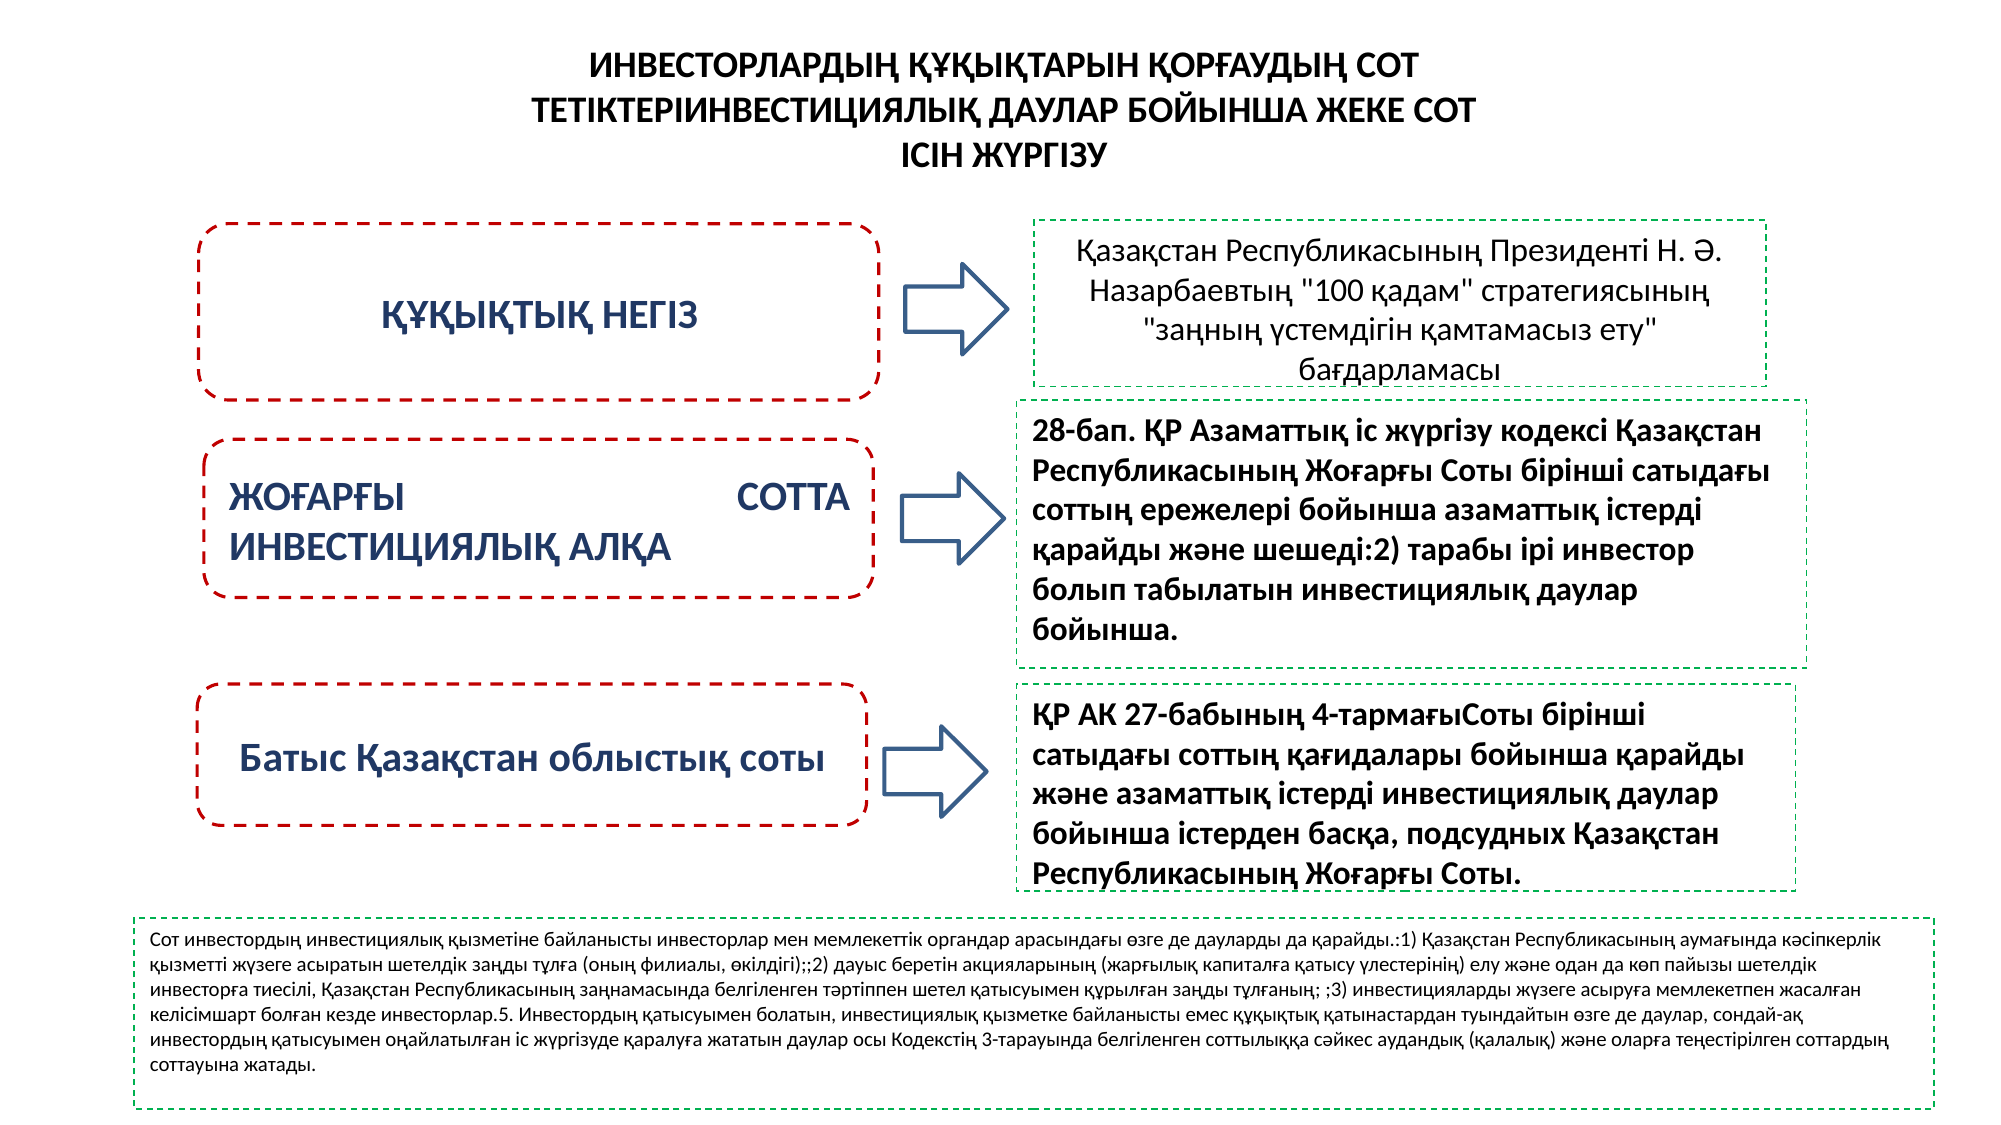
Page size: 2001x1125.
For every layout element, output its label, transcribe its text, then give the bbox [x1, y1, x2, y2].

text_box ЖОҒАРҒЫ СОТТА ИНВЕСТИЦИЯЛЫҚ АЛҚА [203, 439, 874, 598]
text_box 28-бап. ҚР Азаматтық іс жүргізу кодексі Қазақстан Республикасының Жоғарғы Соты бірінші сатыдағы соттың ережелері бойынша азаматтық істерді қарайды және шешеді:2) тарабы ірі инвестор болып табылатын инвестициялық даулар бойынша. [1016, 399, 1807, 668]
text_box [905, 263, 1008, 355]
text_box Сот инвестордың инвестициялық қызметіне байланысты инвесторлар мен мемлекеттік органдар арасындағы өзге де дауларды да қарайды.:1) Қазақстан Республикасының аумағында кәсіпкерлік қызметті жүзеге асыратын шетелдік заңды тұлға (оның филиалы, өкілдігі);;2) дауыс беретін акцияларының (жарғылық капиталға қатысу үлестерінің) елу және одан да көп пайызы шетелдік инвесторға тиесілі, Қазақстан Республикасының заңнамасында белгіленген тәртіппен шетел қатысуымен құрылған заңды тұлғаның; ;3) инвестицияларды жүзеге асыруға мемлекетпен жасалған келісімшарт болған кезде инвесторлар.5. Инвестордың қатысуымен болатын, инвестициялық қызметке байланысты емес құқықтық қатынастардан туындайтын өзге де даулар, сондай-ақ инвестордың қатысуымен оңайлатылған іс жүргізуде қаралуға жататын даулар осы Кодекстің 3-тарауында белгіленген соттылыққа сәйкес аудандық (қалалық) және оларға теңестірілген соттардың соттауына жатады. [134, 918, 1934, 1110]
text_box [901, 473, 1005, 564]
text_box Батыс Қазақстан облыстық соты [197, 683, 867, 826]
text_box ИНВЕСТОРЛАРДЫҢ ҚҰҚЫҚТАРЫН ҚОРҒАУДЫҢ СОТ ТЕТІКТЕРІИНВЕСТИЦИЯЛЫҚ ДАУЛАР БОЙЫНША ЖЕКЕ СОТ ІСІН ЖҮРГІЗУ [504, 32, 1505, 183]
text_box ҚҰҚЫҚТЫҚ НЕГІЗ [198, 223, 879, 400]
text_box [884, 726, 987, 817]
text_box Қазақстан Республикасының Президенті Н. Ә. Назарбаевтың "100 қадам" стратегиясының "заңның үстемдігін қамтамасыз ету" бағдарламасы [1034, 219, 1766, 387]
text_box ҚР АК 27-бабының 4-тармағыСоты бірінші сатыдағы соттың қағидалары бойынша қарайды және азаматтық істерді инвестициялық даулар бойынша істерден басқа, подсудных Қазақстан Республикасының Жоғарғы Соты. [1016, 683, 1796, 891]
